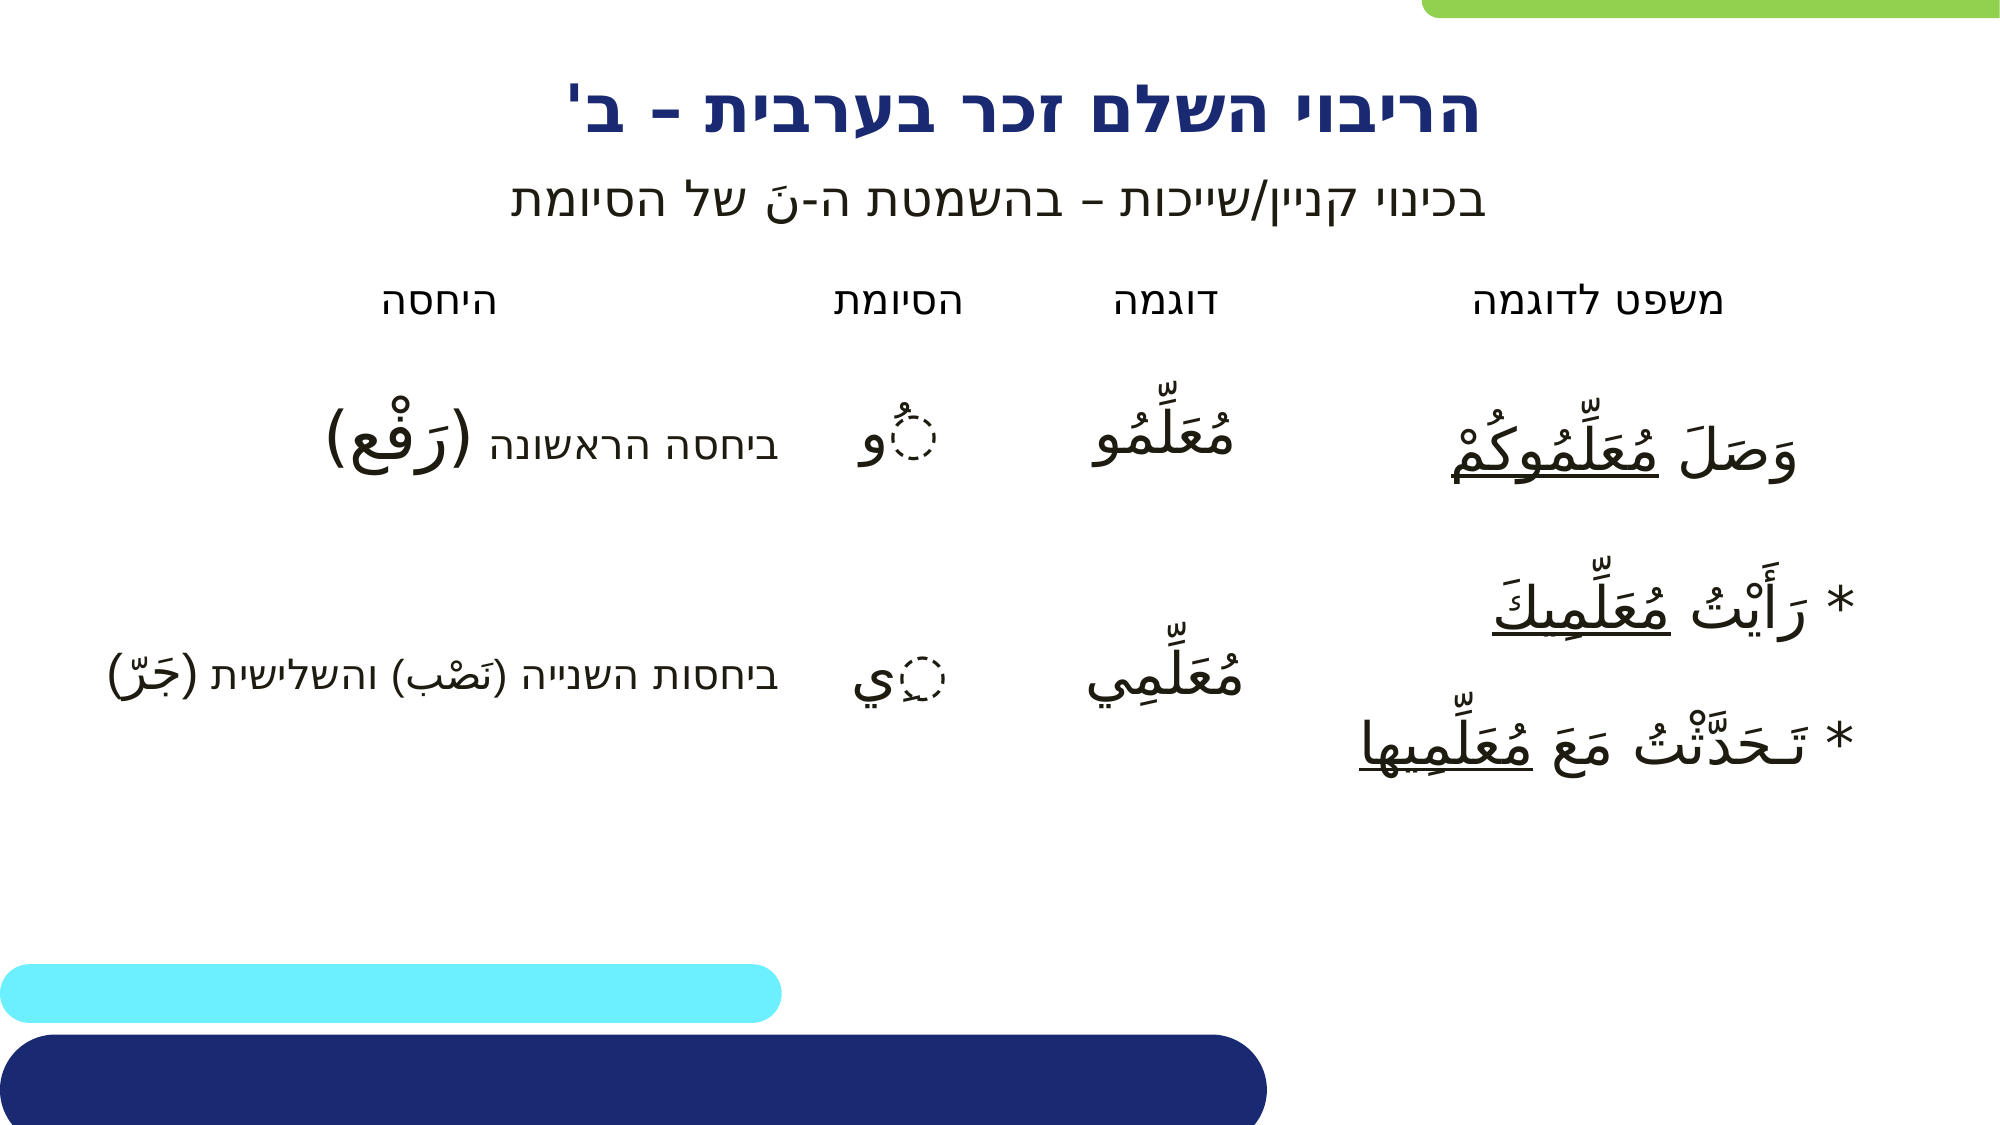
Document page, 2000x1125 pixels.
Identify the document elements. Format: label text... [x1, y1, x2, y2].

table_header דוגמה [1005, 269, 1327, 334]
table_cell ُو [795, 334, 1005, 499]
table_header היחסה [84, 269, 795, 334]
table_cell ِي [795, 499, 1005, 815]
table_cell * رَأَيْتُ مُعَلِّمِيكَ * تَـحَدَّثْتُ مَعَ مُعَلِّمِيها [1327, 499, 1870, 815]
text_box בכינוי קניין/שייכות – בהשמטת ה-نَ של הסיומת [0, 158, 2000, 234]
table_cell ביחסות השנייה (نَصْب) והשלישית (جَرّ) [84, 499, 795, 815]
table_cell وَصَلَ مُعَلِّمُوكُمْ [1327, 334, 1870, 499]
table_header הסיומת [795, 269, 1005, 334]
table_cell مُعَلِّمِي [1005, 499, 1327, 815]
text_box הריבוי השלם זכר בערבית – ב' [24, 18, 2000, 154]
table_header משפט לדוגמה [1327, 269, 1870, 334]
table_cell مُعَلِّمُو [1005, 334, 1327, 499]
table_cell ביחסה הראשונה (رَفْع) [84, 334, 795, 499]
